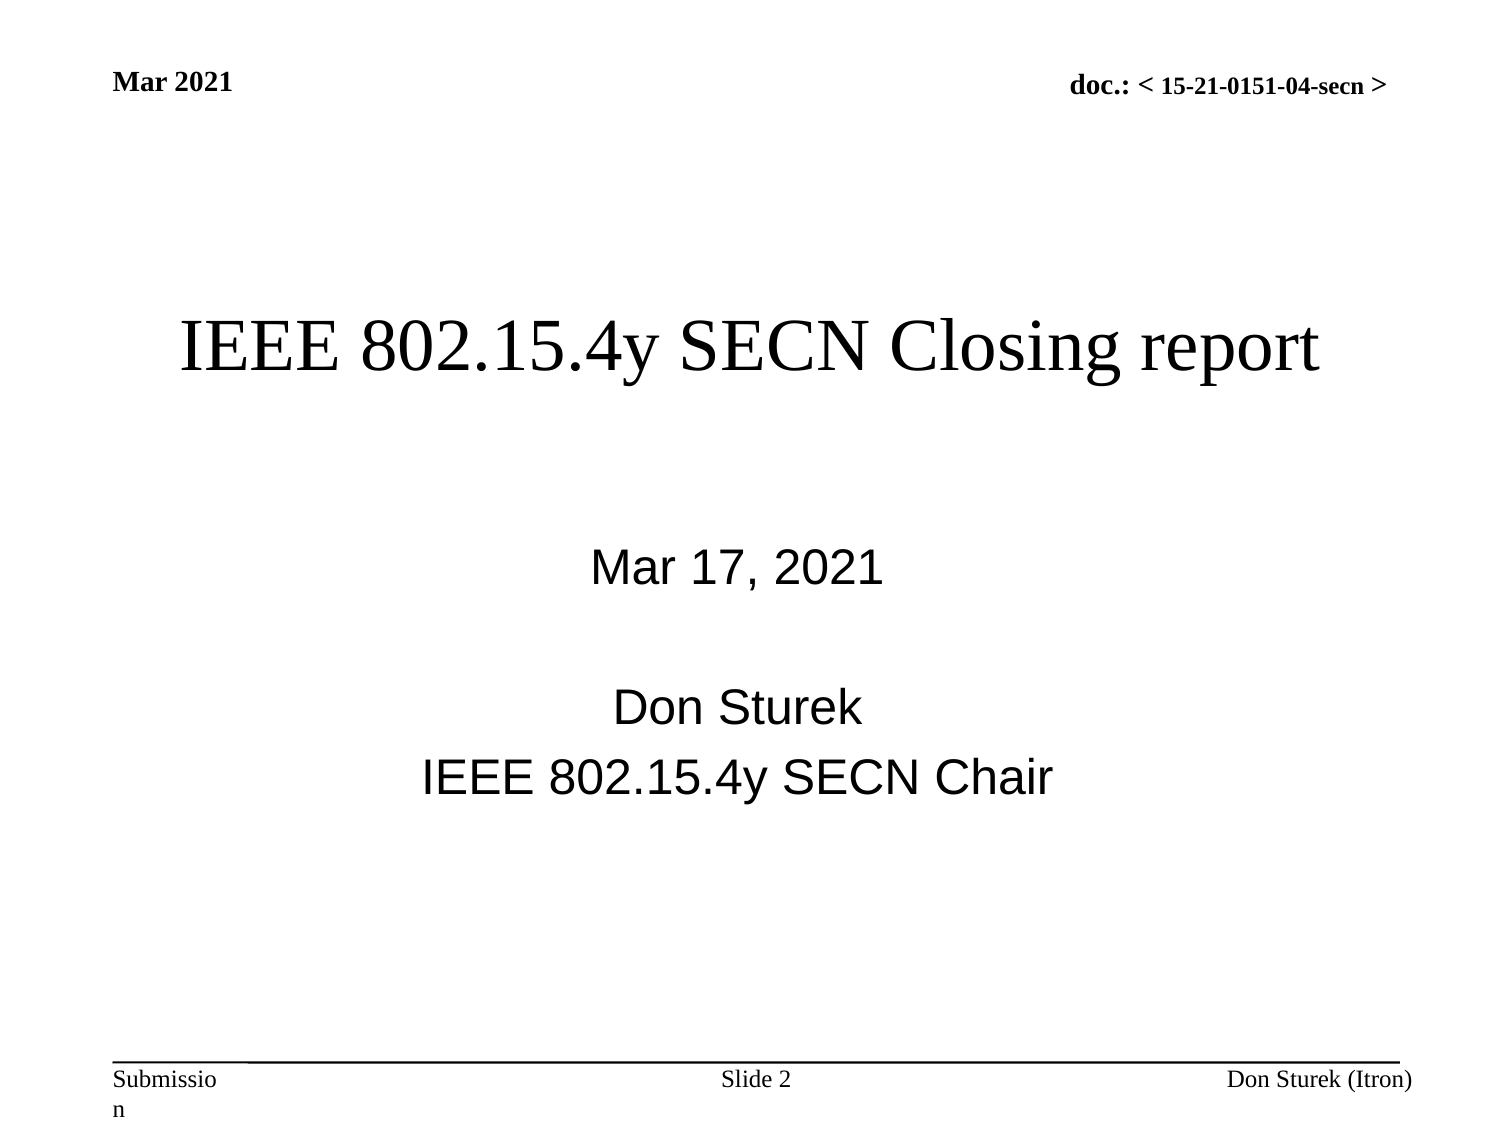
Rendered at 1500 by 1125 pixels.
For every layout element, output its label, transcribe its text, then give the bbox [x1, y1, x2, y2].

footer Don Sturek (Itron) [843, 1061, 1413, 1093]
slide_number Slide 2 [712, 1061, 800, 1093]
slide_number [112, 61, 376, 98]
subtitle Mar 17, 2021 Don Sturek IEEE 802.15.4y SECN Chair [212, 527, 1263, 815]
title IEEE 802.15.4y SECN Closing report [112, 219, 1388, 461]
